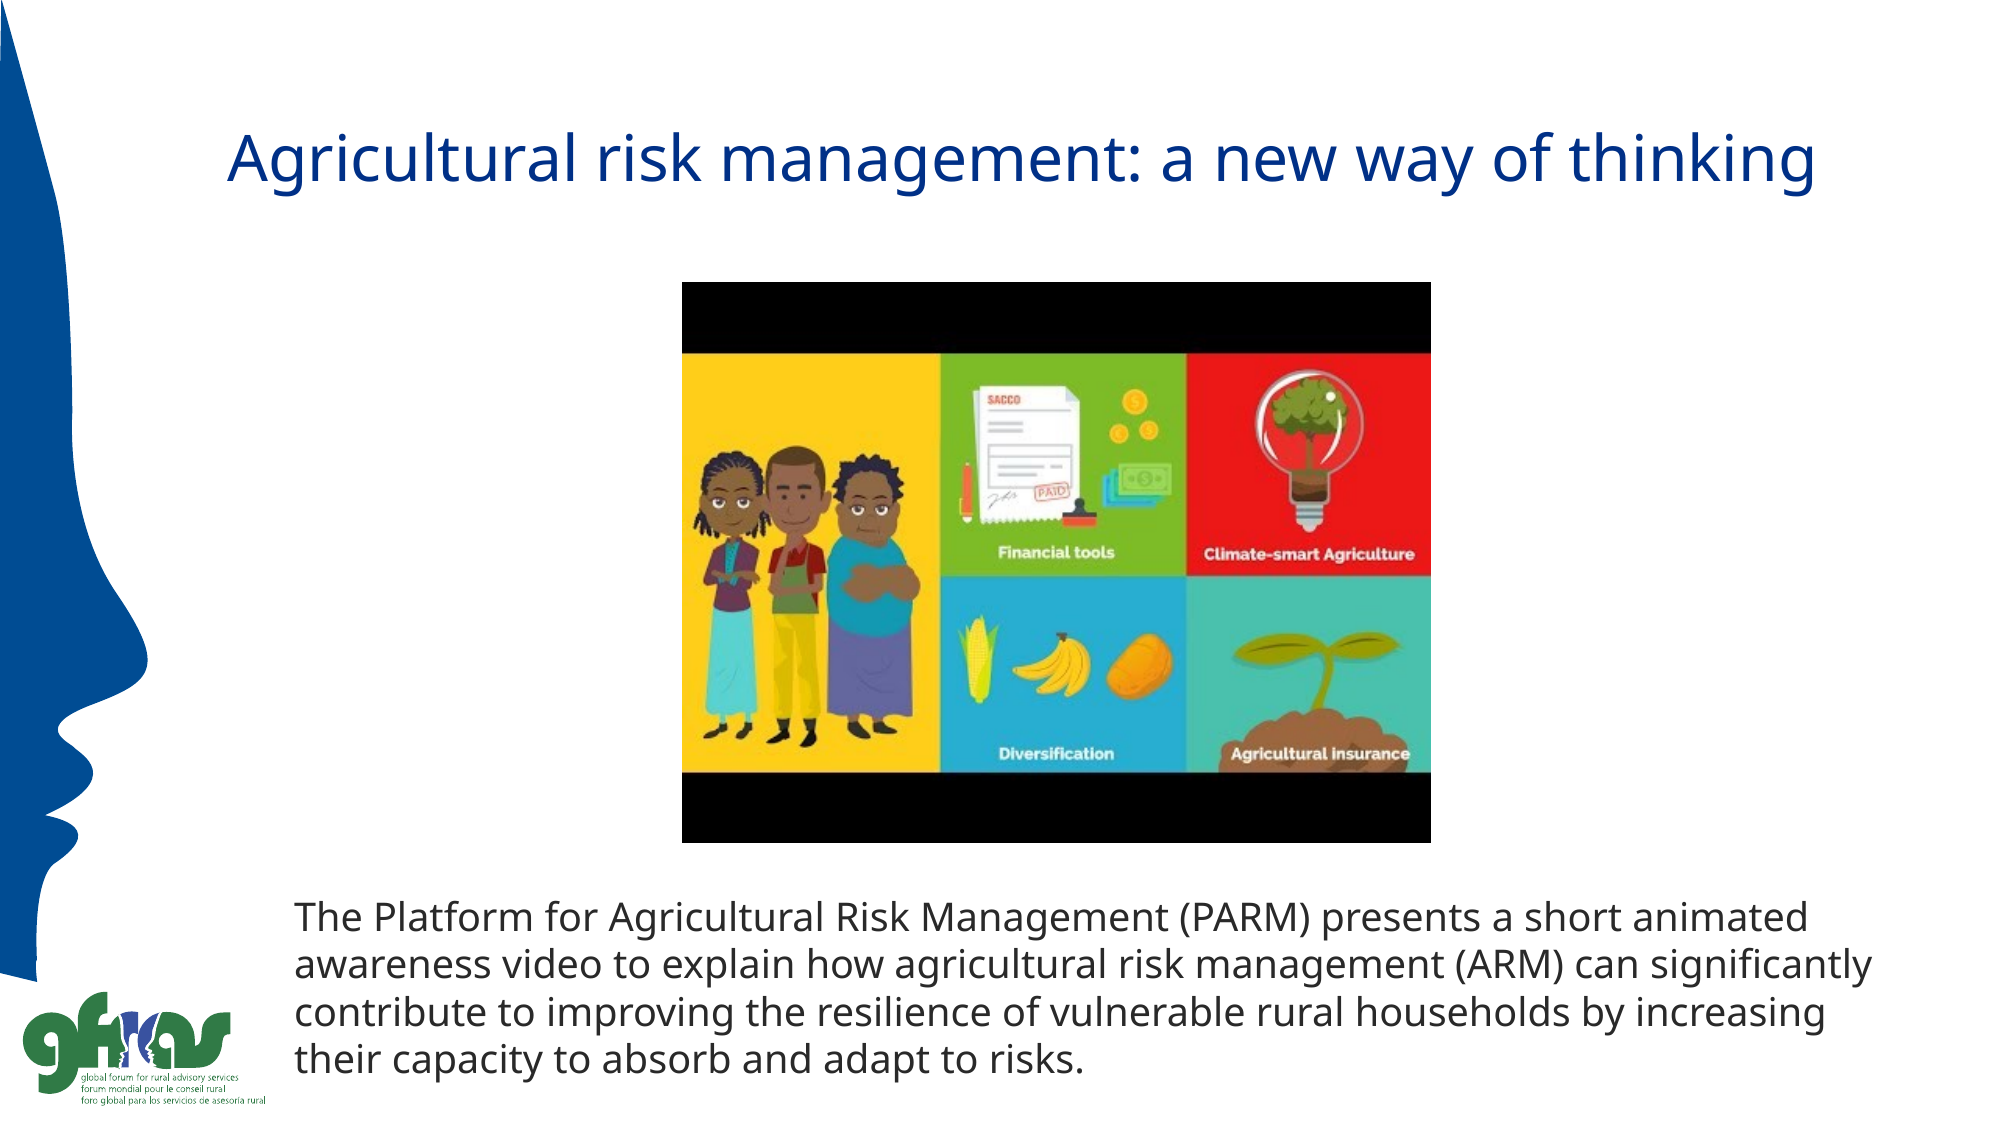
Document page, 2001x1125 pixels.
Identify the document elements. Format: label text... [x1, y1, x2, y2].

text_box The Platform for Agricultural Risk Management (PARM) presents a short animated awareness video to explain how agricultural risk management (ARM) can significantly contribute to improving the resilience of vulnerable rural households by increasing their capacity to absorb and adapt to risks. [279, 884, 1900, 1094]
title Agricultural risk management: a new way of thinking [212, 78, 1900, 233]
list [680, 281, 1432, 844]
